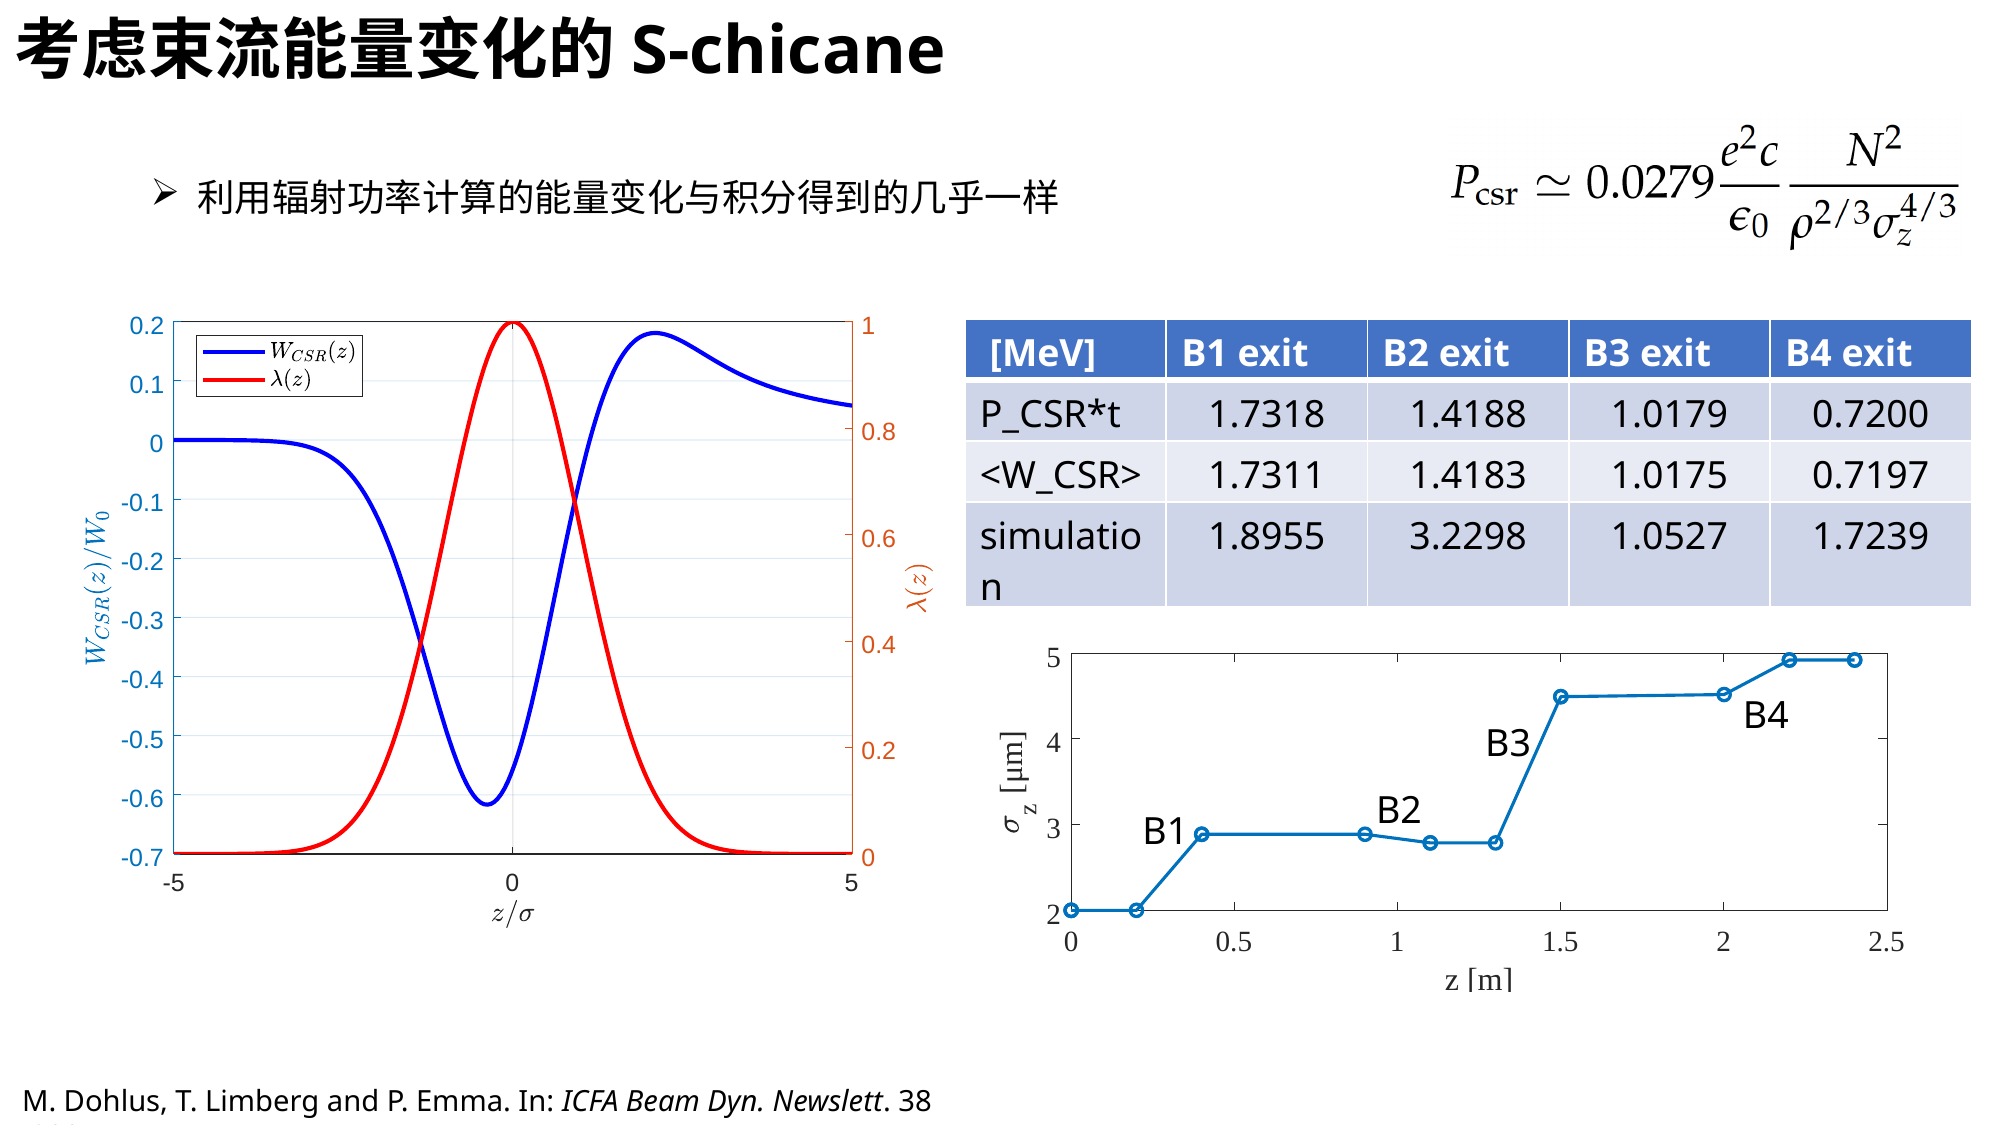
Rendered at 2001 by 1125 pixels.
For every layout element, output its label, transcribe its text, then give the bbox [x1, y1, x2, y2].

picture [1450, 112, 1963, 256]
text_box M. Dohlus, T. Limberg and P. Emma. In: ICFA Beam Dyn. Newslett. 38 (2005) [7, 1074, 1034, 1125]
picture [59, 272, 1986, 992]
text_box 考虑束流能量变化的S-chicane [0, 0, 2000, 95]
